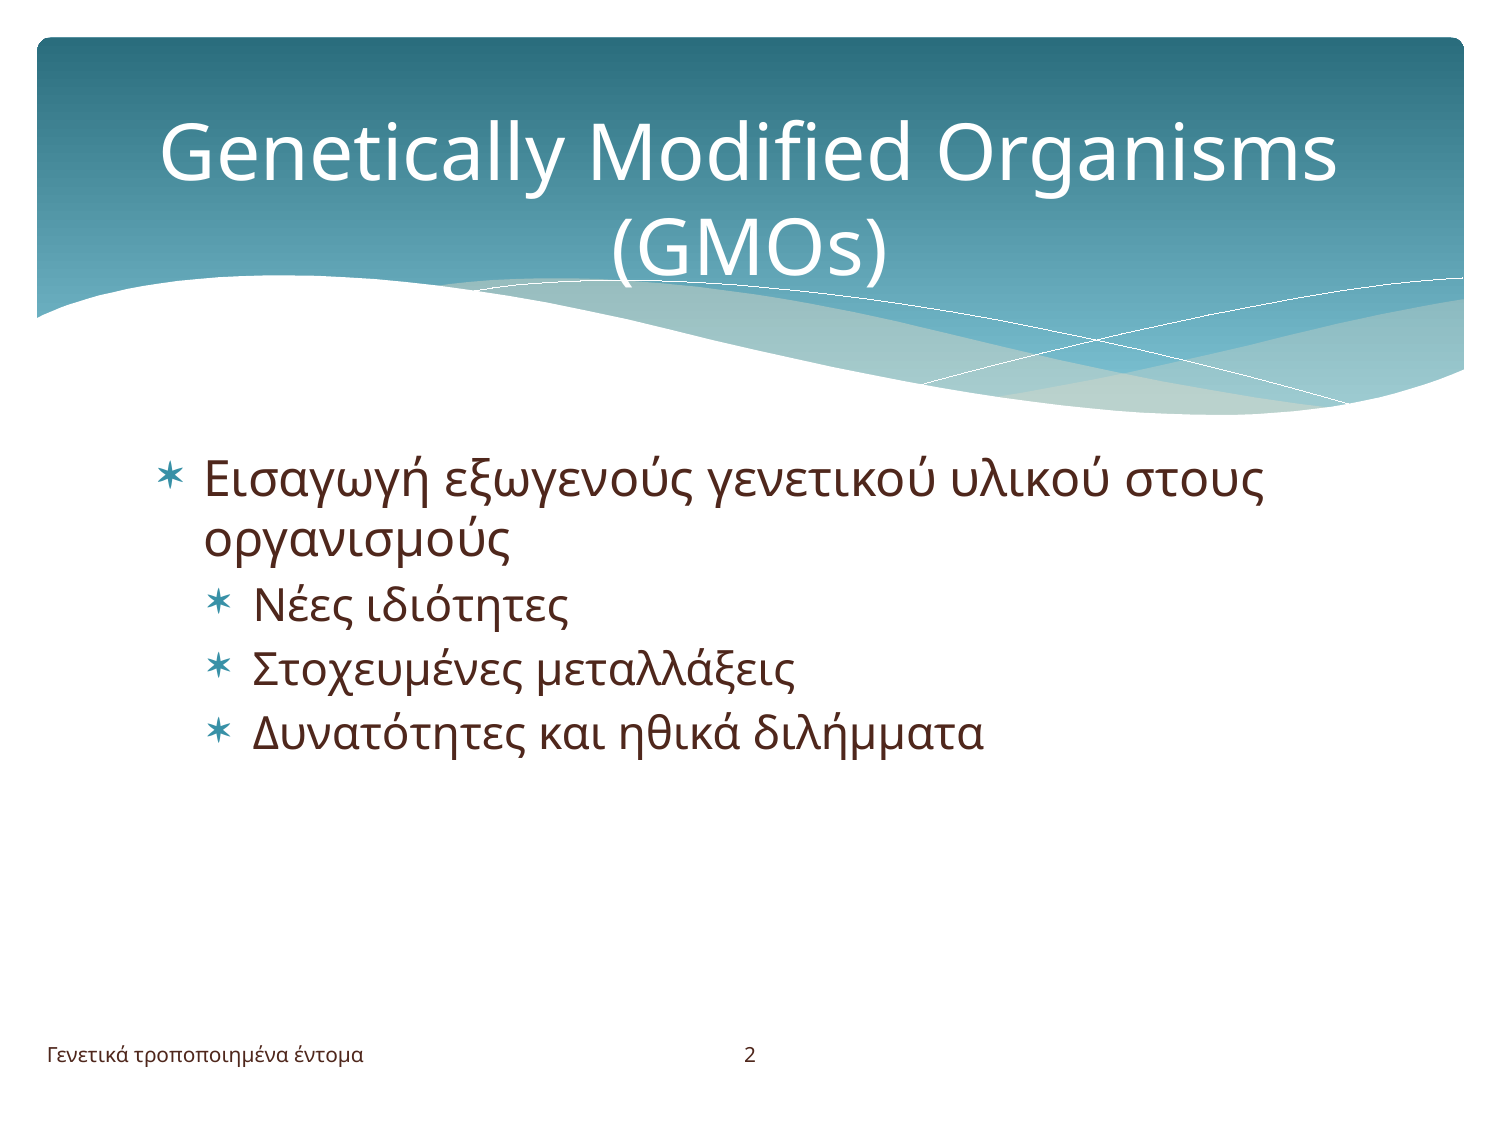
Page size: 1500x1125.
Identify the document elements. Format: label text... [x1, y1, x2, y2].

slide_number 2 [654, 1025, 846, 1086]
title Genetically Modified Organisms (GMOs) [75, 93, 1425, 300]
footer Γενετικά τροποποιημένα έντομα [31, 1025, 653, 1086]
list Εισαγωγή εξωγενούς γενετικού υλικού στους οργανισμούς Νέες ιδιότητες Στοχευμένες μεταλλάξεις Δυνατότητες και ηθικά διλήμματα [143, 438, 1359, 1005]
